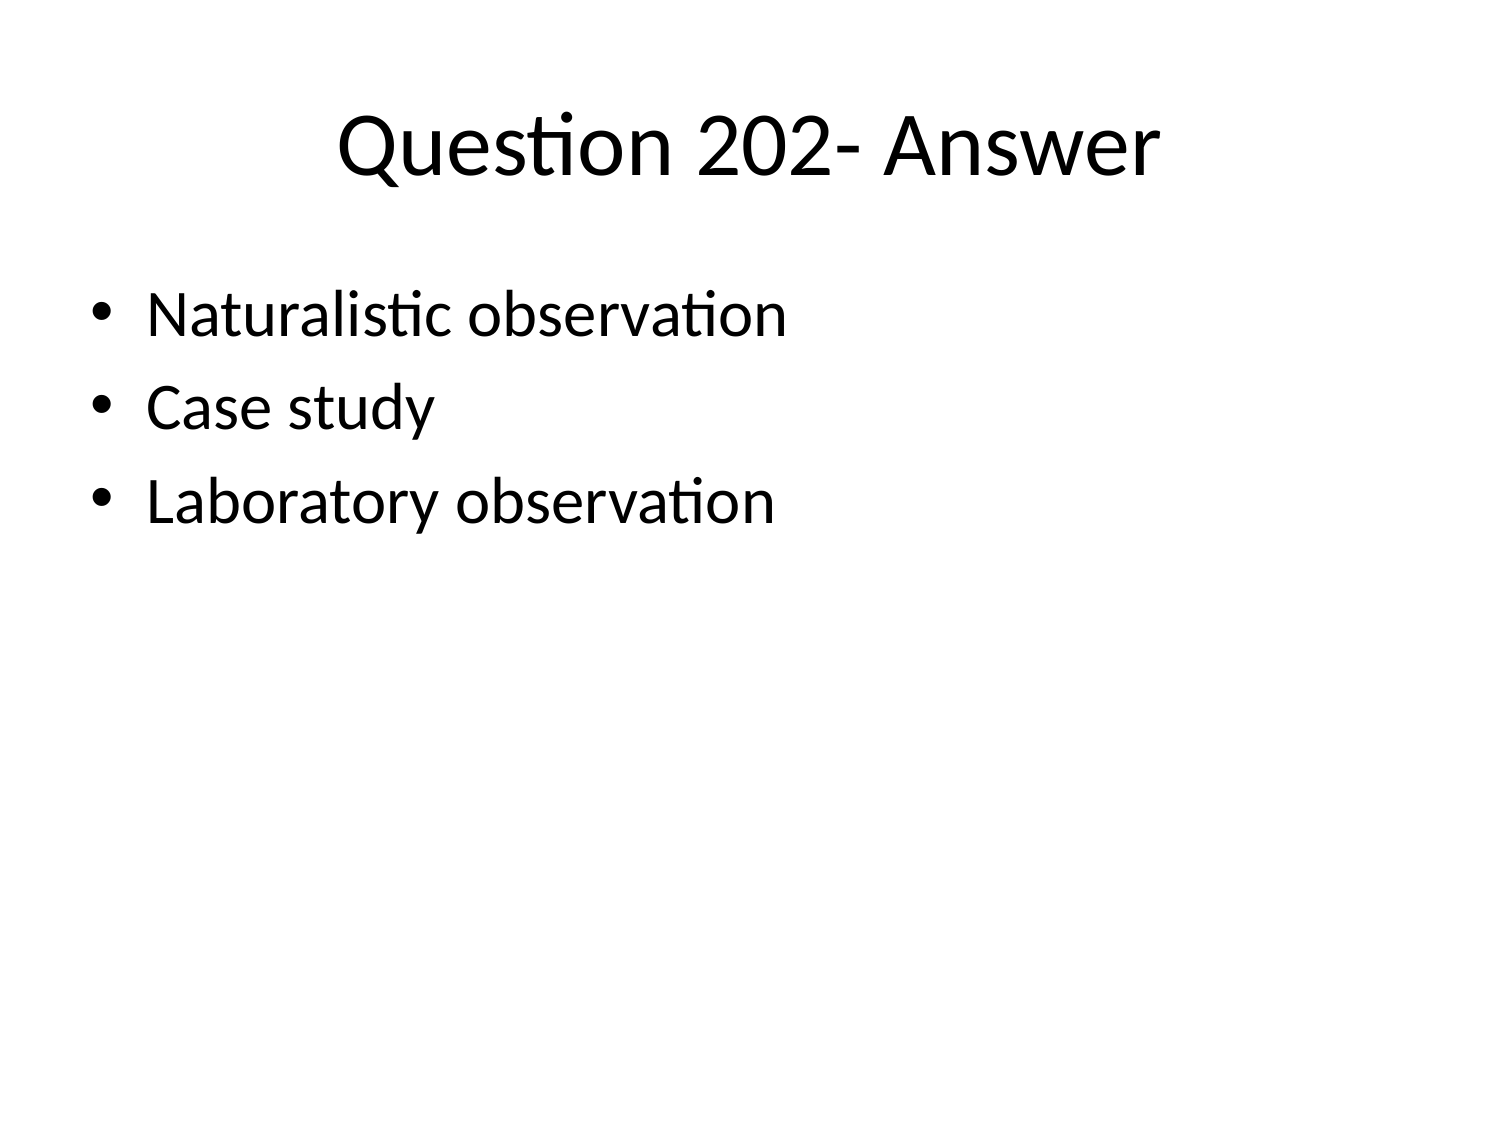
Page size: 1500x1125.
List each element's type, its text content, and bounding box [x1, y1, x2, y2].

list Naturalistic observation Case study Laboratory observation [75, 262, 1425, 1005]
title Question 202- Answer [75, 45, 1425, 233]
